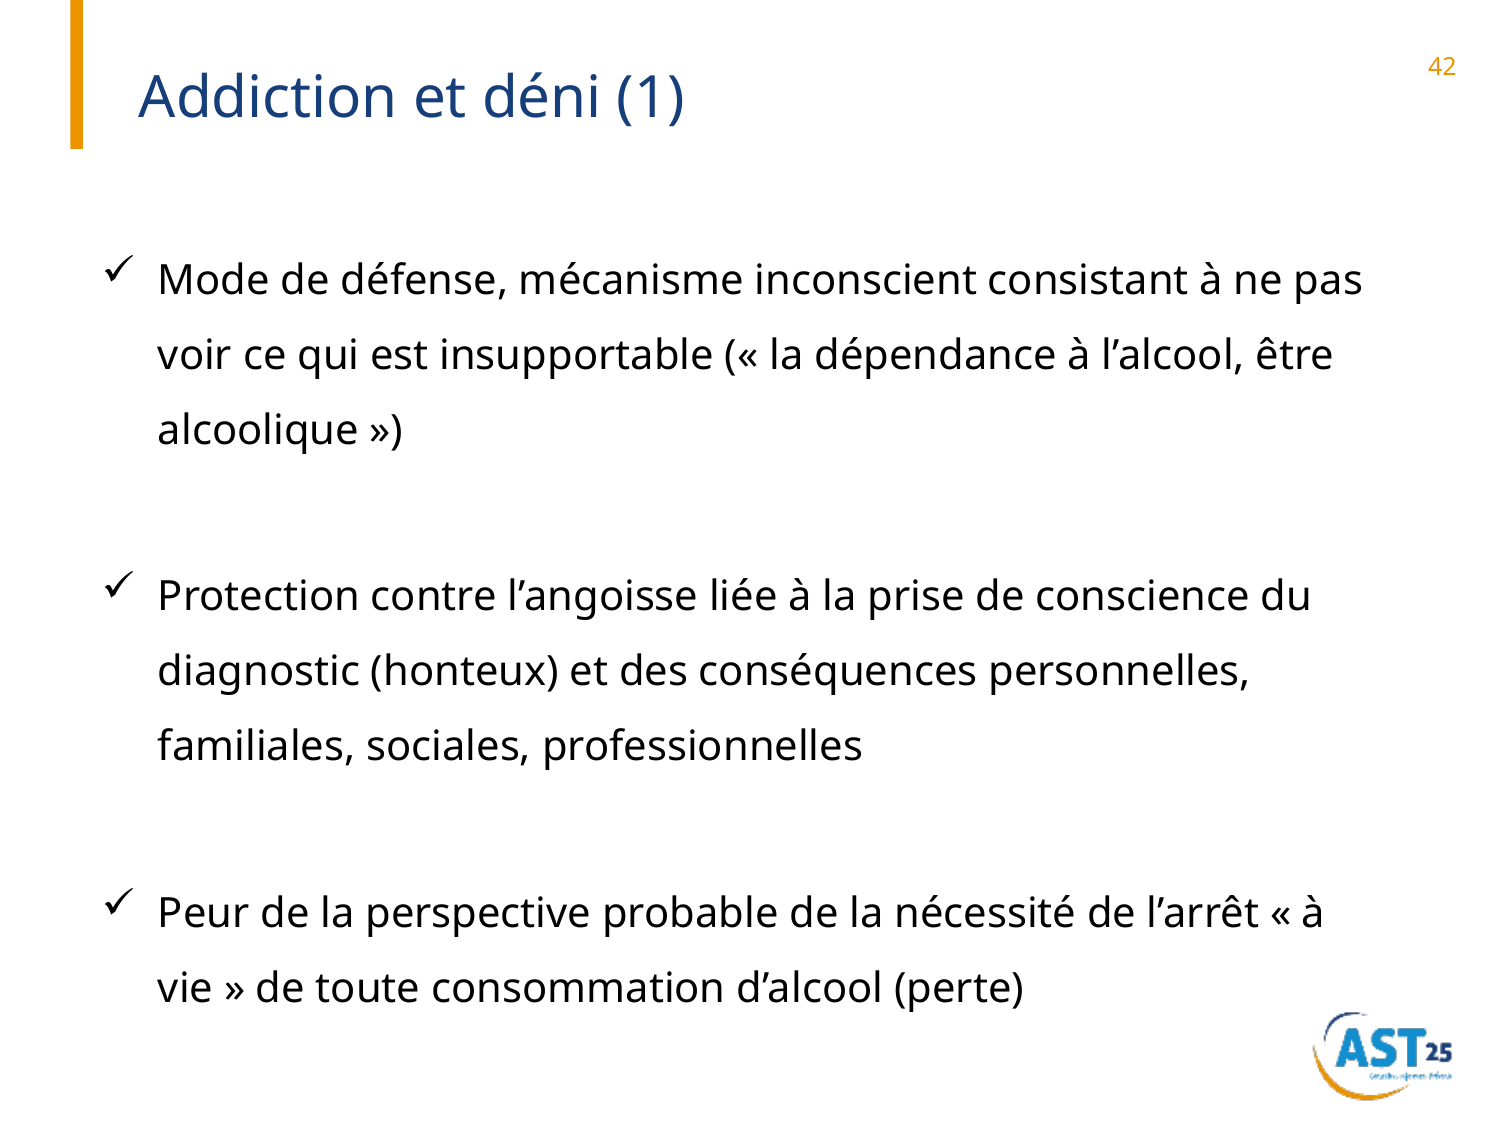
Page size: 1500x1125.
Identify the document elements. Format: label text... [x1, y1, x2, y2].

slide_number 42 [1121, 42, 1472, 103]
picture [1307, 1000, 1461, 1110]
title Addiction et déni (1) [123, 7, 1249, 137]
list Mode de défense, mécanisme inconscient consistant à ne pas voir ce qui est insupportable (« la dépendance à l’alcool, être alcoolique ») Protection contre l’angoisse liée à la prise de conscience du diagnostic (honteux) et des conséquences personnelles, familiales, sociales, professionnelles Peur de la perspective probable de la nécessité de l’arrêt « à vie » de toute consommation d’alcool (perte) [86, 219, 1437, 965]
